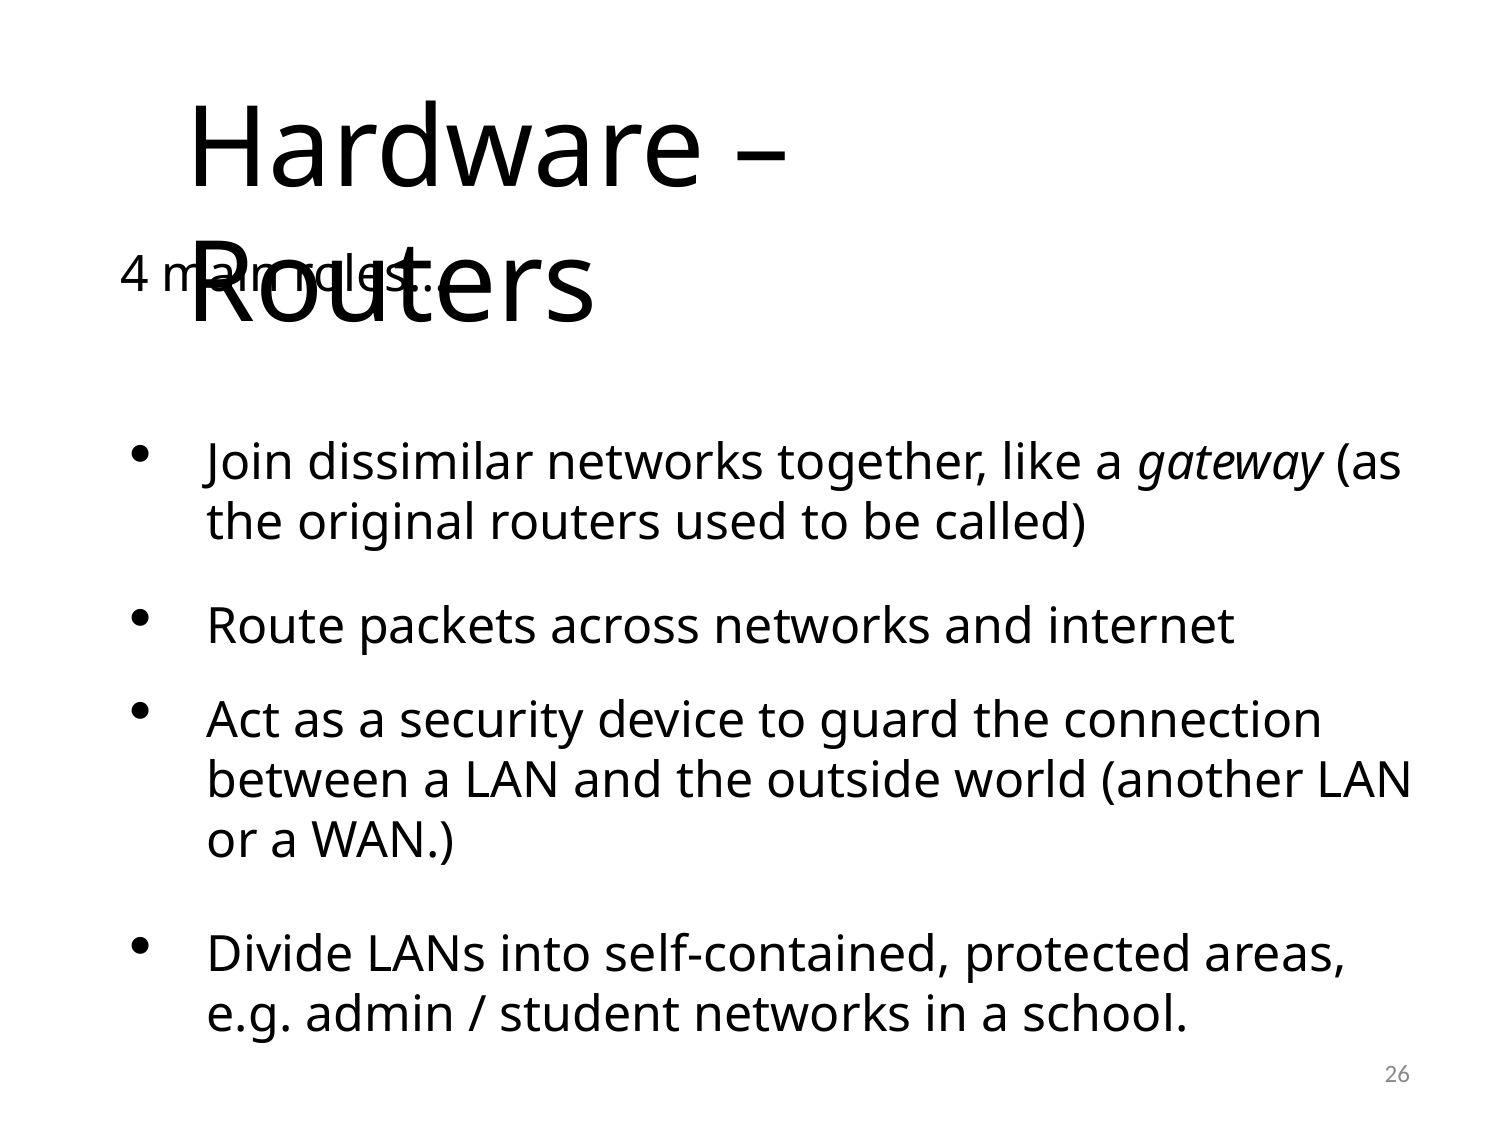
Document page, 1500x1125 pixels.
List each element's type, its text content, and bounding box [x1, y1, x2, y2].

text_box Route packets across networks and internet [117, 585, 1430, 661]
text_box Divide LANs into self-contained, protected areas, e.g. admin / student networks in a school. [117, 913, 1430, 1049]
slide_number <number> [1074, 1049, 1425, 1103]
text_box Act as a security device to guard the connection between a LAN and the outside world (another LAN or a WAN.) [117, 679, 1430, 875]
text_box 4 main roles… [105, 234, 1418, 310]
text_box Hardware – Routers [171, 66, 1234, 234]
text_box Hardware – Routers [171, 310, 1234, 352]
text_box Join dissimilar networks together, like a gateway (as the original routers used to be called) [117, 421, 1430, 557]
